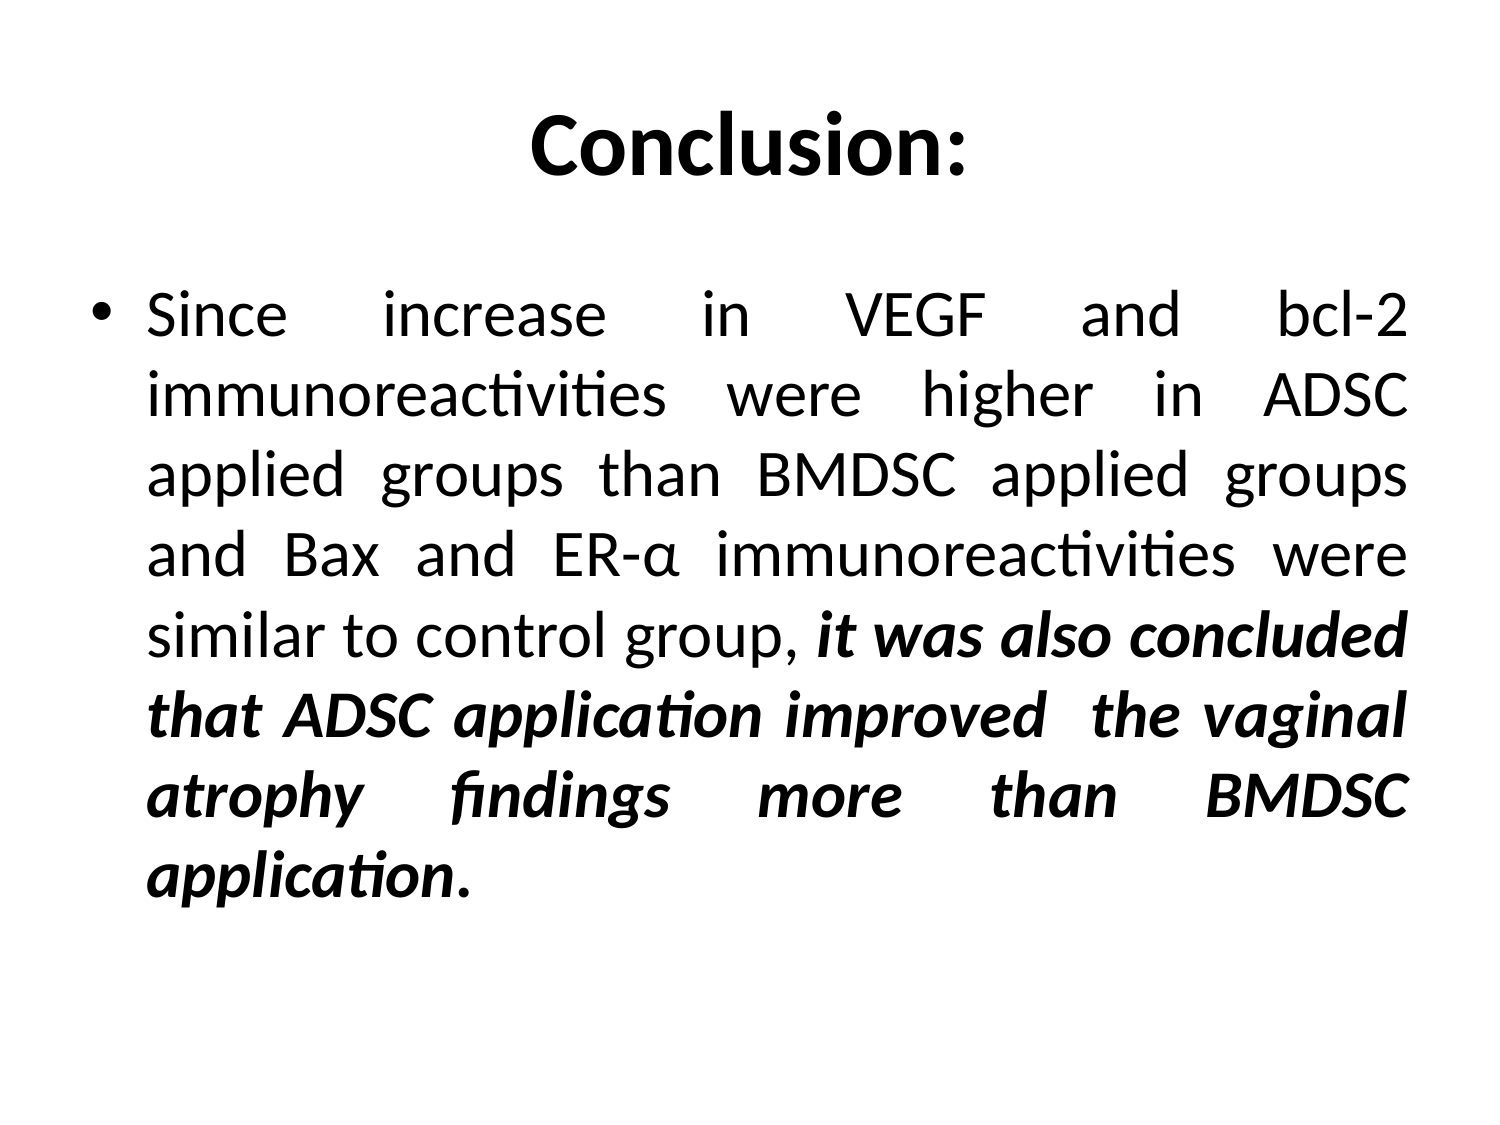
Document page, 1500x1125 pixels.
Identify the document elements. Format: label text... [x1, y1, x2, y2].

list Since increase in VEGF and bcl-2 immunoreactivities were higher in ADSC applied groups than BMDSC applied groups and Bax and ER-α immunoreactivities were similar to control group, it was also concluded that ADSC application improved the vaginal atrophy findings more than BMDSC application. [75, 262, 1425, 1005]
title Conclusion: [75, 45, 1425, 233]
